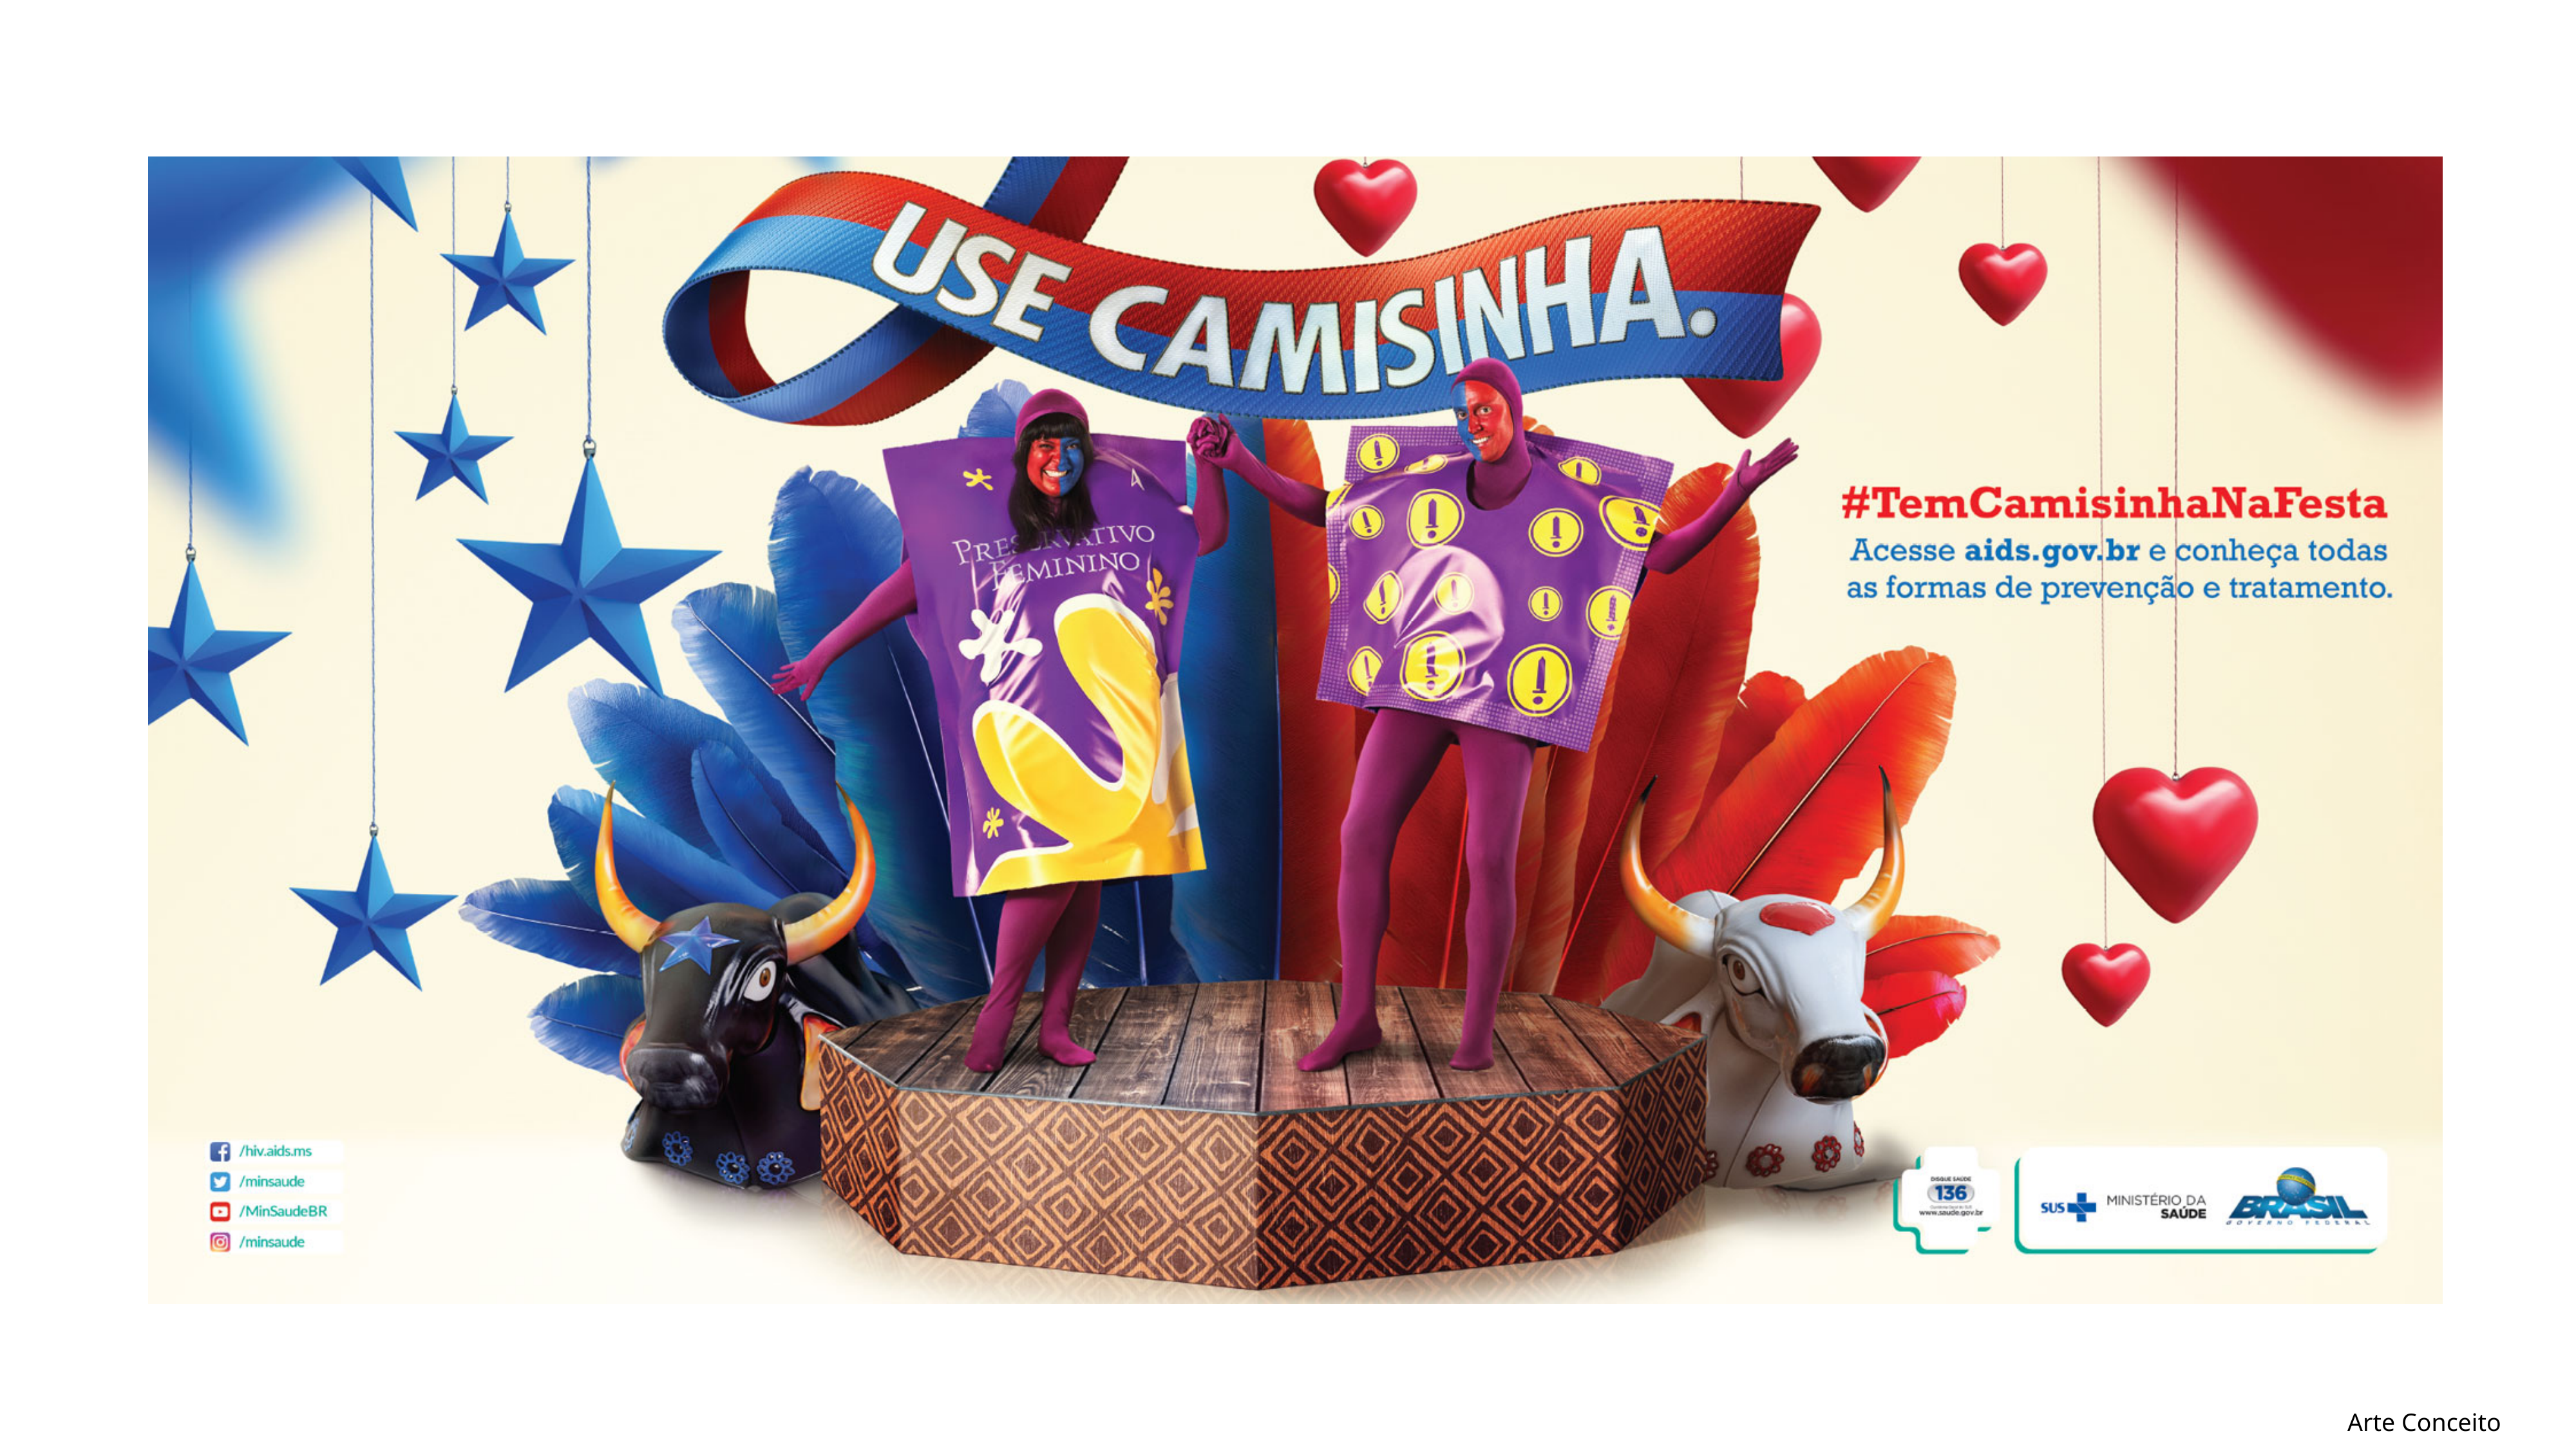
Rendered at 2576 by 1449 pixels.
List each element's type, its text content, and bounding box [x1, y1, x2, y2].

picture [147, 156, 2443, 1305]
text_box Arte Conceito [2273, 1401, 2576, 1442]
